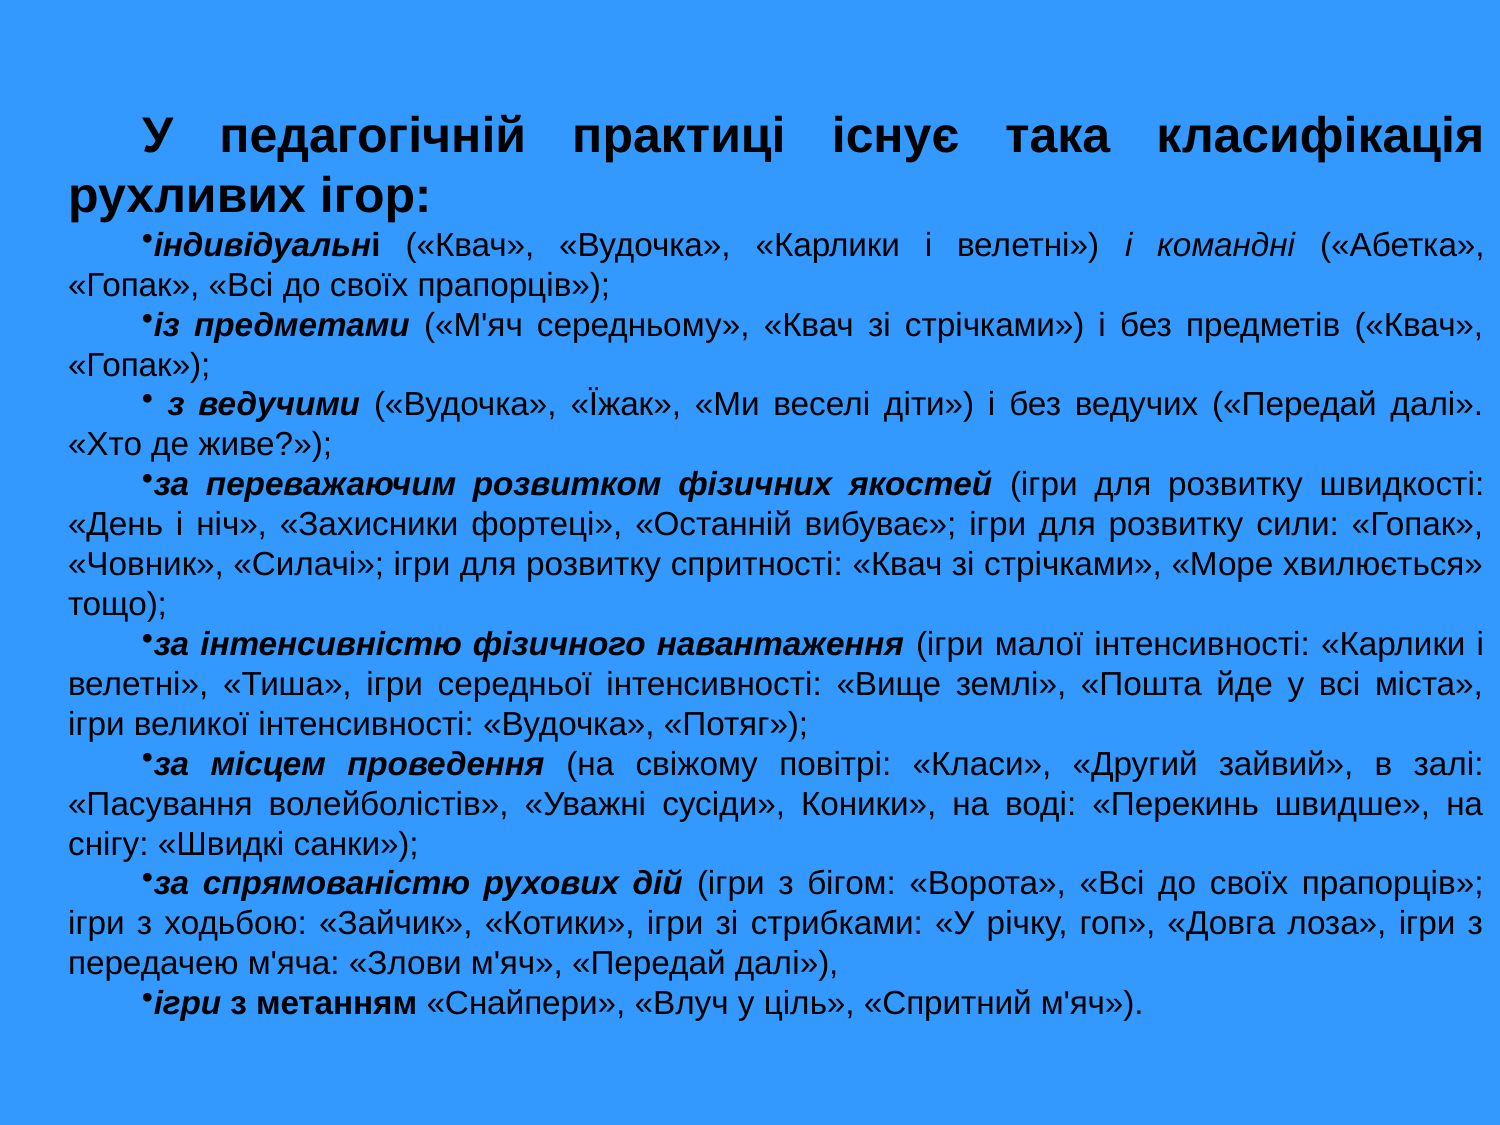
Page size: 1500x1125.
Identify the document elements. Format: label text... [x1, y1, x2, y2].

text_box У педагогічній практиці існує така класифікація рухливих ігор: індивідуальні («Квач», «Вудочка», «Карлики і велетні») і командні («Абетка», «Гопак», «Всі до своїх прапорців»); із предметами («М'яч середньому», «Квач зі стрічками») і без предметів («Квач», «Гопак»); з ведучими («Вудочка», «Їжак», «Ми веселі діти») і без ведучих («Передай далі». «Хто де живе?»); за переважаючим розвитком фізичних якостей (ігри для розвитку швидкості: «День і ніч», «Захисники фортеці», «Останній вибуває»; ігри для розвитку сили: «Гопак», «Човник», «Силачі»; ігри для розвитку спритності: «Квач зі стрічками», «Море хвилюється» тощо); за інтенсивністю фізичного навантаження (ігри малої інтенсивності: «Карлики і велетні», «Тиша», ігри середньої інтенсивності: «Вище землі», «Пошта йде у всі міста», ігри великої інтенсивності: «Вудочка», «Потяг»); за місцем проведення (на свіжому повітрі: «Класи», «Другий зайвий», в залі: «Пасування волейболістів», «Уважні сусіди», Коники», на воді: «Перекинь швидше», на снігу: «Швидкі санки»); за спрямованістю рухових дій (ігри з бігом: «Ворота», «Всі до своїх прапорців»; ігри з ходьбою: «Зайчик», «Котики», ігри зі стрибками: «У річку, гоп», «Довга лоза», ігри з передачею м'яча: «Злови м'яч», «Передай далі»), ігри з метанням «Снайпери», «Влуч у ціль», «Спритний м'яч»). [53, 95, 1500, 1029]
